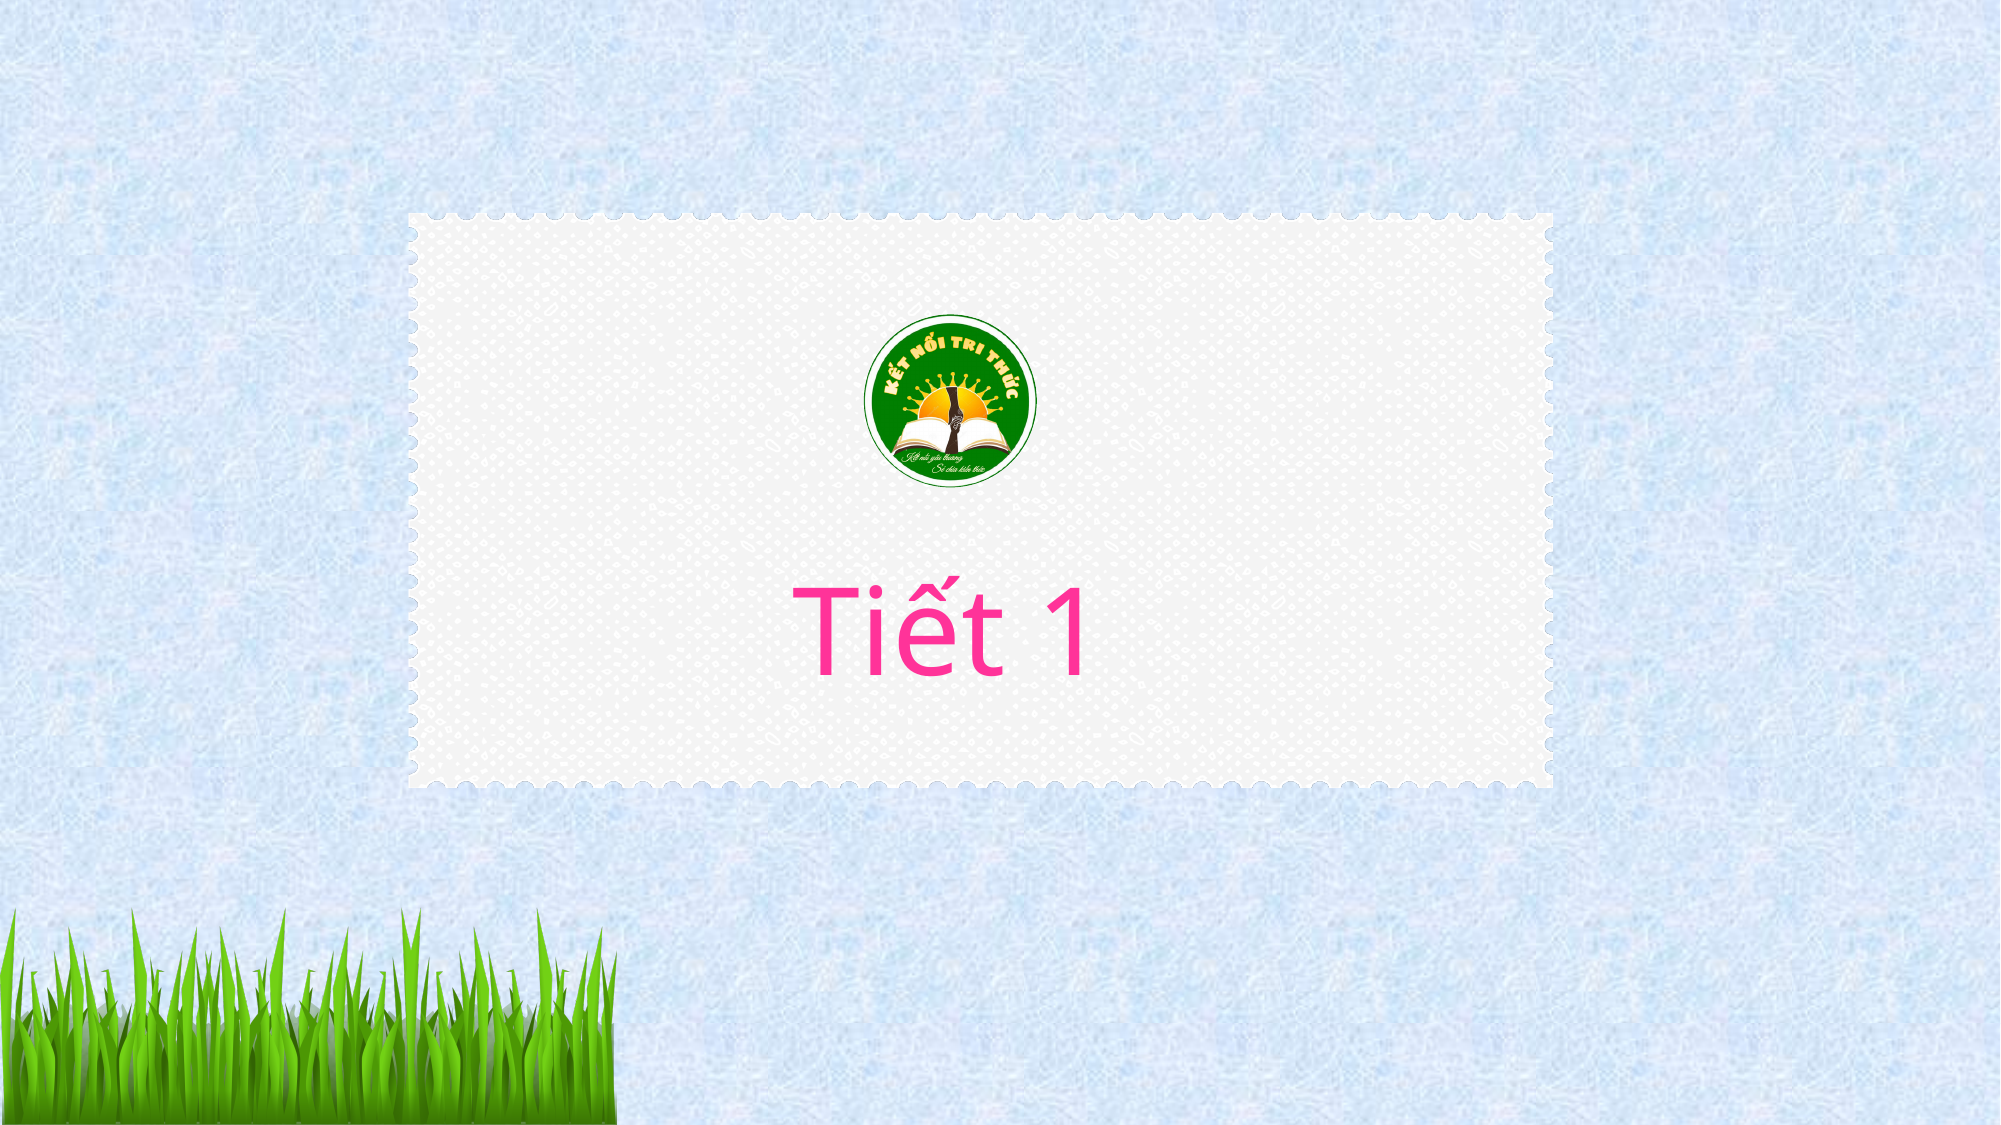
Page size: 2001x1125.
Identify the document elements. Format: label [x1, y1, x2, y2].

text_box [280, 448, 1500, 804]
picture [0, 0, 2001, 1125]
text_box [863, 314, 1038, 488]
